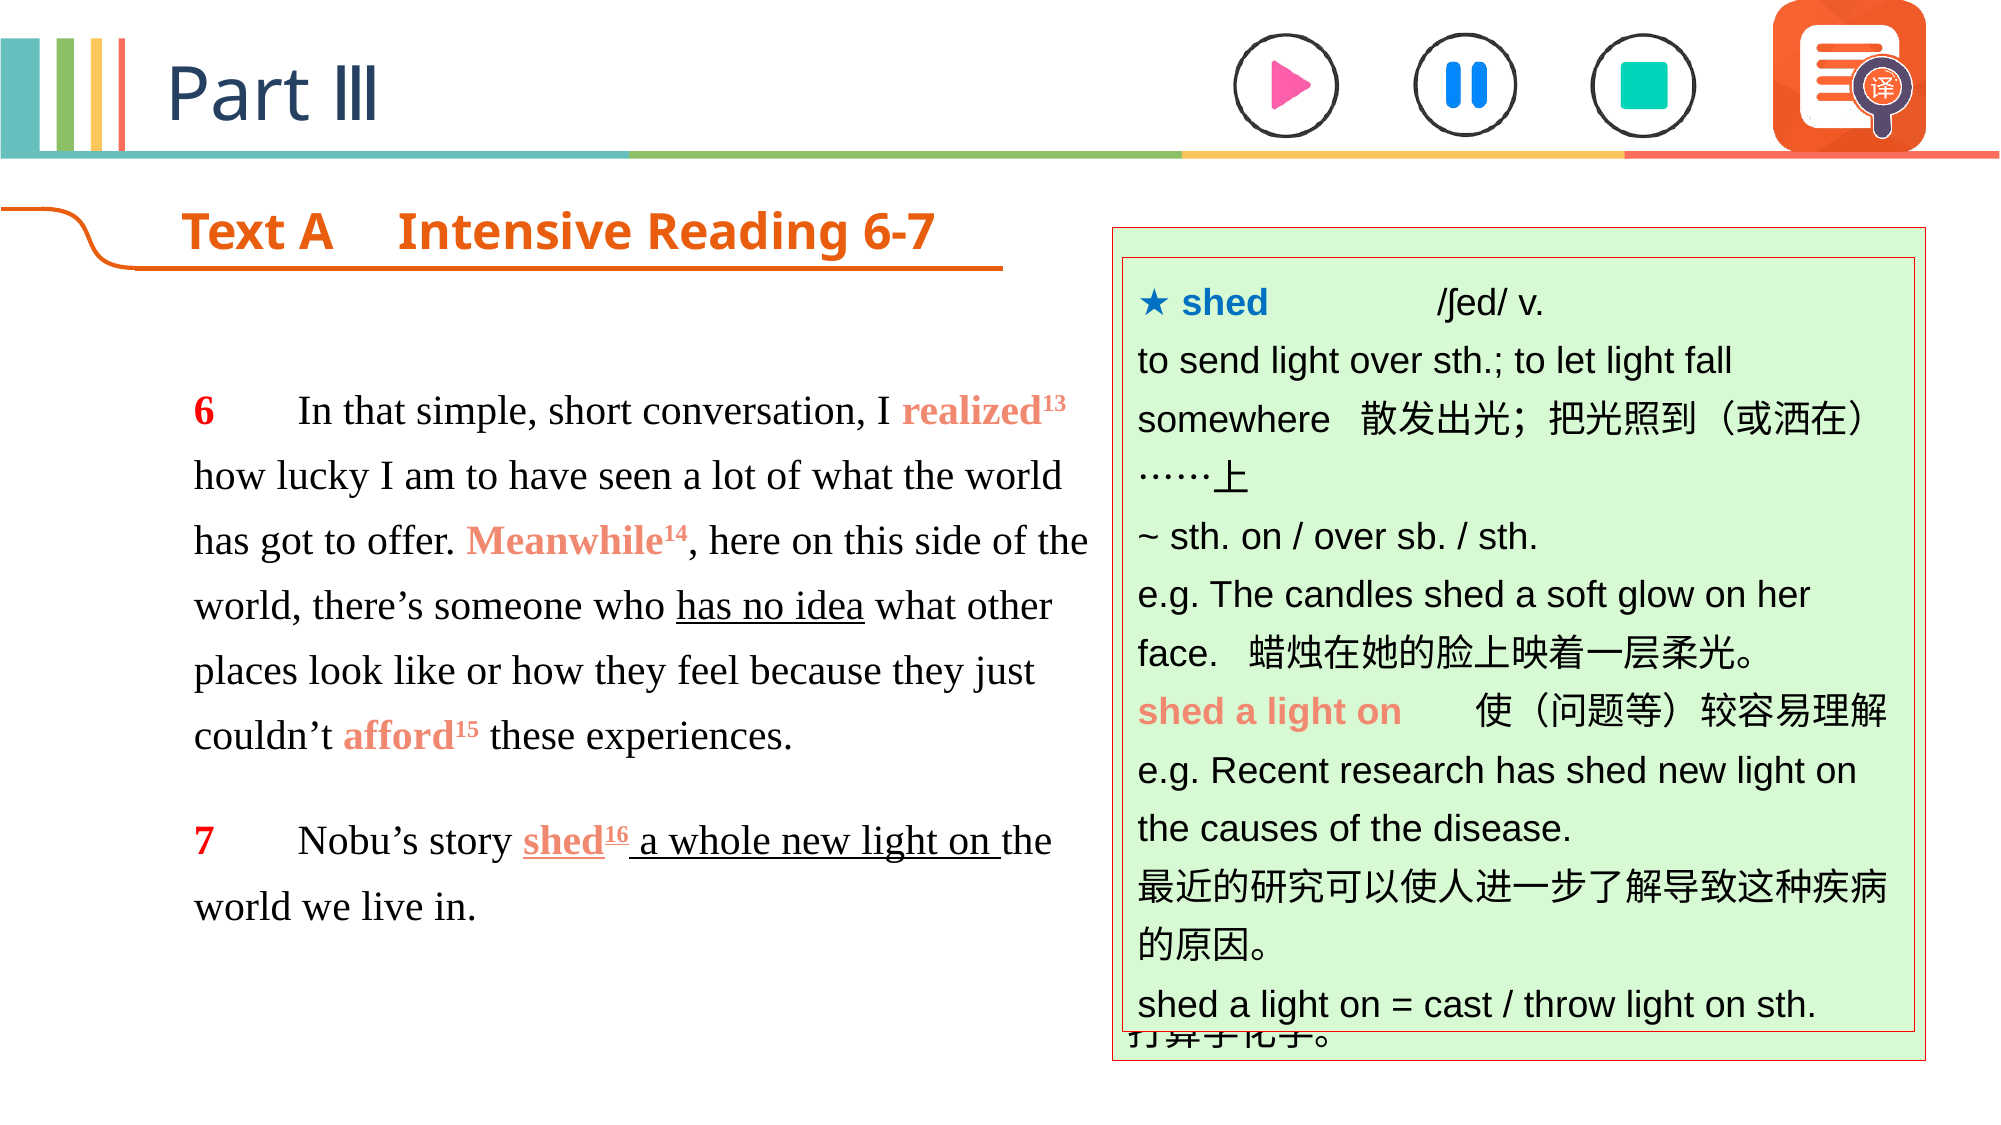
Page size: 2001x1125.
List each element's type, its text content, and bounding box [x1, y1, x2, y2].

picture [1773, 0, 1926, 153]
table_header [321, 698, 497, 763]
picture [1398, 23, 1551, 142]
picture [1573, 16, 1715, 153]
text_box 6 In that simple, short conversation, I realized13 how lucky I am to have seen a lot of what the world has got to offer. Meanwhile14, here on this side of the world, there’s someone who has no idea what other places look like or how they feel because they just couldn’t afford15 these experiences. [179, 360, 1112, 766]
text_box 7 Nobu’s story shed16 a whole new light on the world we live in. [179, 790, 1112, 936]
table_header [646, 562, 884, 627]
table_header [497, 799, 982, 864]
text_box ★ meanwhile /ˈmiːnwaɪl/ adv. while sth. else is happening 同时；与此同时 e.g. I continued working, meanwhile, he went out shopping. 我继续工作, 这期间他出去买东西。 for the meanwhile 一会儿；暂时 e.g. We need some new curtains, but these will do for the meanwhile. 我们需要一些新的窗帘，但这些暂时还可以用。 in the meanwhile 在此期间；与此同时 e.g. I hope to go to medical school eventually. In the meanwhile, I am going to study chemistry. 我希望最终能上医学院，这期间我打算学化学。 [1112, 227, 1926, 1061]
text_box Part Ⅲ [150, 38, 1006, 143]
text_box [1, 208, 1004, 269]
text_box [0, 38, 125, 151]
text_box Text A Intensive Reading 6-7 [113, 192, 1006, 268]
text_box ★ shed /ʃed/ v. to send light over sth.; to let light fall somewhere 散发出光；把光照到（或洒在）……上 ~ sth. on / over sb. / sth. e.g. The candles shed a soft glow on her face. 蜡烛在她的脸上映着一层柔光。 shed a light on 使（问题等）较容易理解 e.g. Recent research has shed new light on the causes of the disease. 最近的研究可以使人进一步了解导致这种疾病的原因。 shed a light on = cast / throw light on sth. [1122, 257, 1915, 1032]
table_header [869, 370, 1057, 435]
table_header [457, 497, 696, 562]
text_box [0, 151, 2000, 159]
picture [1187, 23, 1364, 141]
